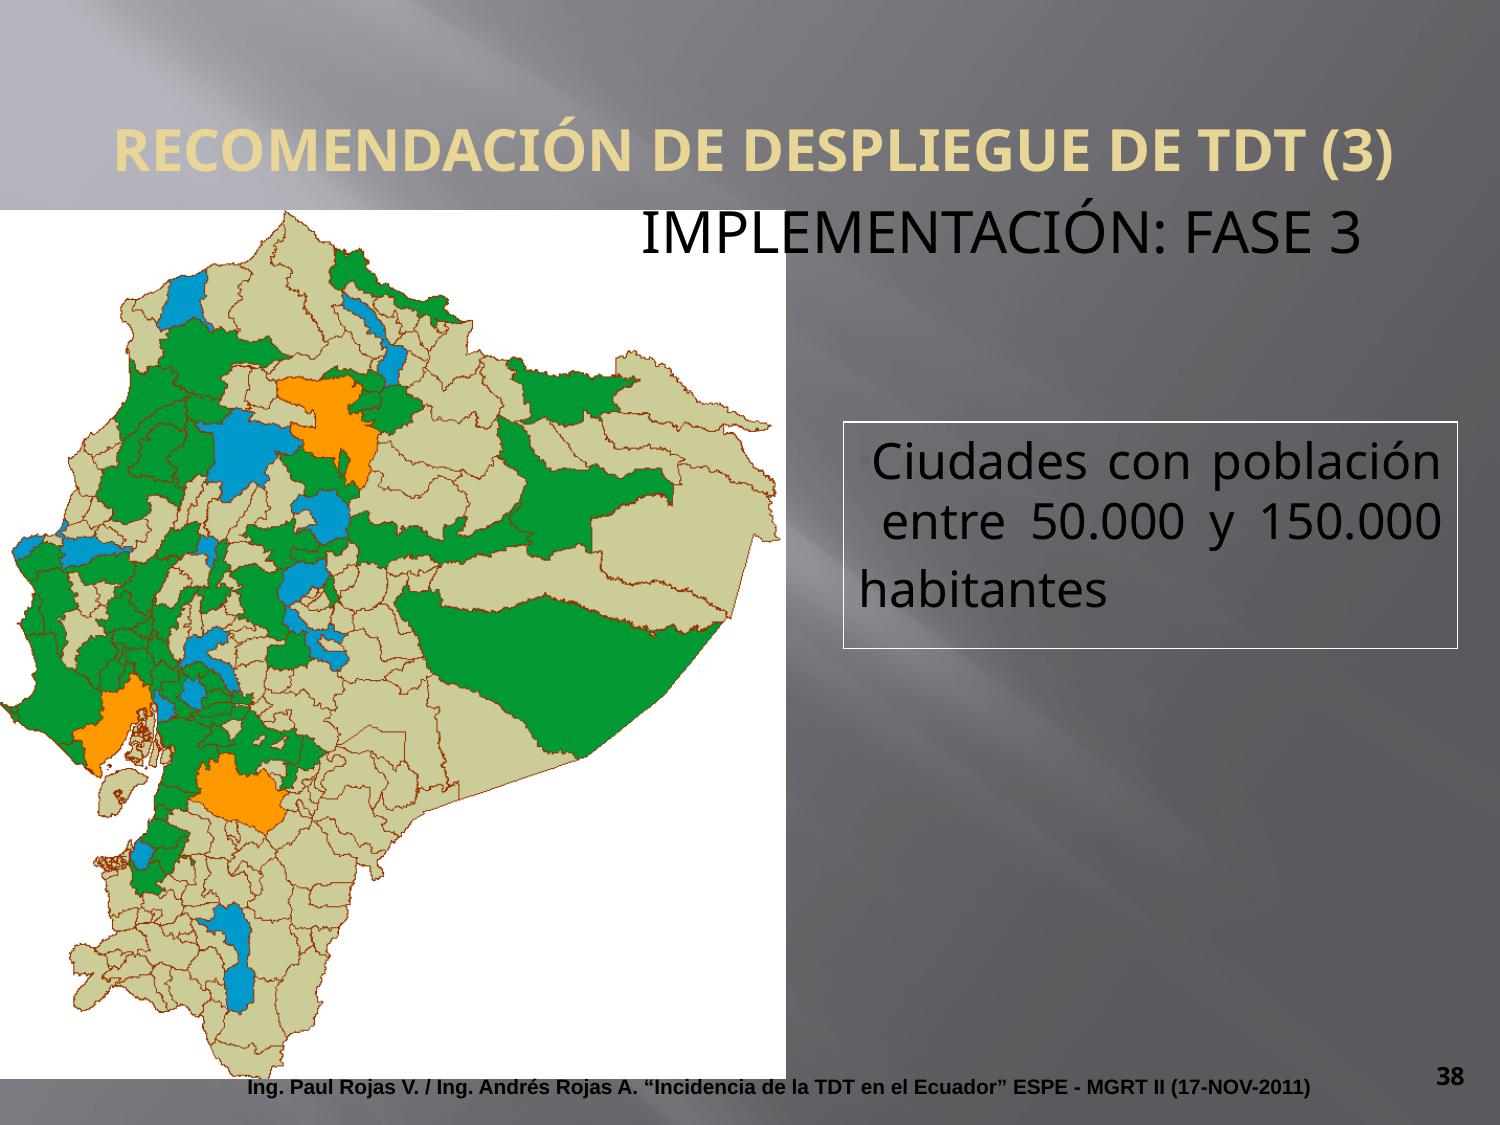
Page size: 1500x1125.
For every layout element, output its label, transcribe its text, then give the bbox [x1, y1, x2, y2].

slide_number 38 [1406, 1042, 1465, 1102]
text_box Ing. Paul Rojas V. / Ing. Andrés Rojas A. “Incidencia de la TDT en el Ecuador” ESPE - MGRT II (17-NOV-2011) [175, 1066, 1383, 1102]
text_box RECOMENDACIÓN DE DESPLIEGUE DE TDT (3) [105, 105, 1407, 183]
picture [0, 210, 786, 1079]
text_box Ciudades con población entre 50.000 y 150.000 habitantes [843, 421, 1458, 649]
text_box [792, 343, 1387, 479]
text_box IMPLEMENTACIÓN: FASE 3 [539, 187, 1465, 273]
